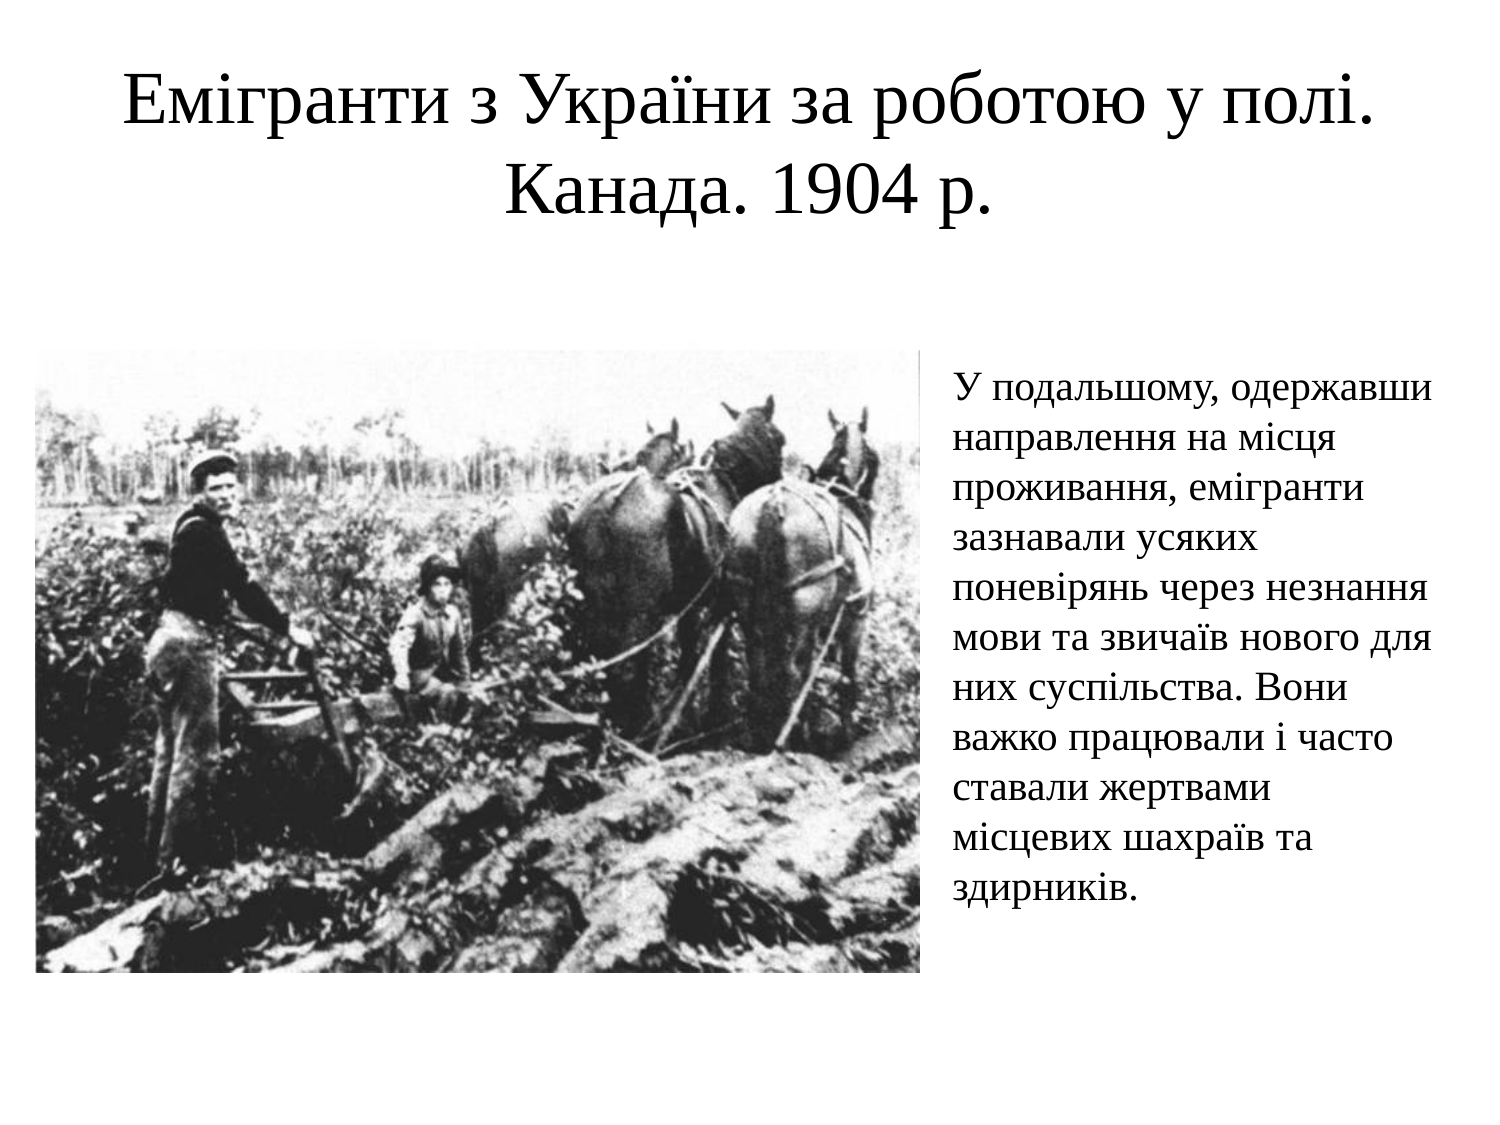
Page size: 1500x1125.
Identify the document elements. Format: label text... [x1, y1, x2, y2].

text_box У подальшому, одержавши направлення на місця проживання, емігранти зазнавали усяких поневірянь через незнання мови та звичаїв нового для них суспільства. Вони важко працювали і часто ставали жертвами місцевих шахраїв та здирників. [937, 351, 1454, 917]
title Емігранти з України за роботою у полі. Канада. 1904 р. [75, 45, 1425, 233]
picture [34, 339, 920, 973]
